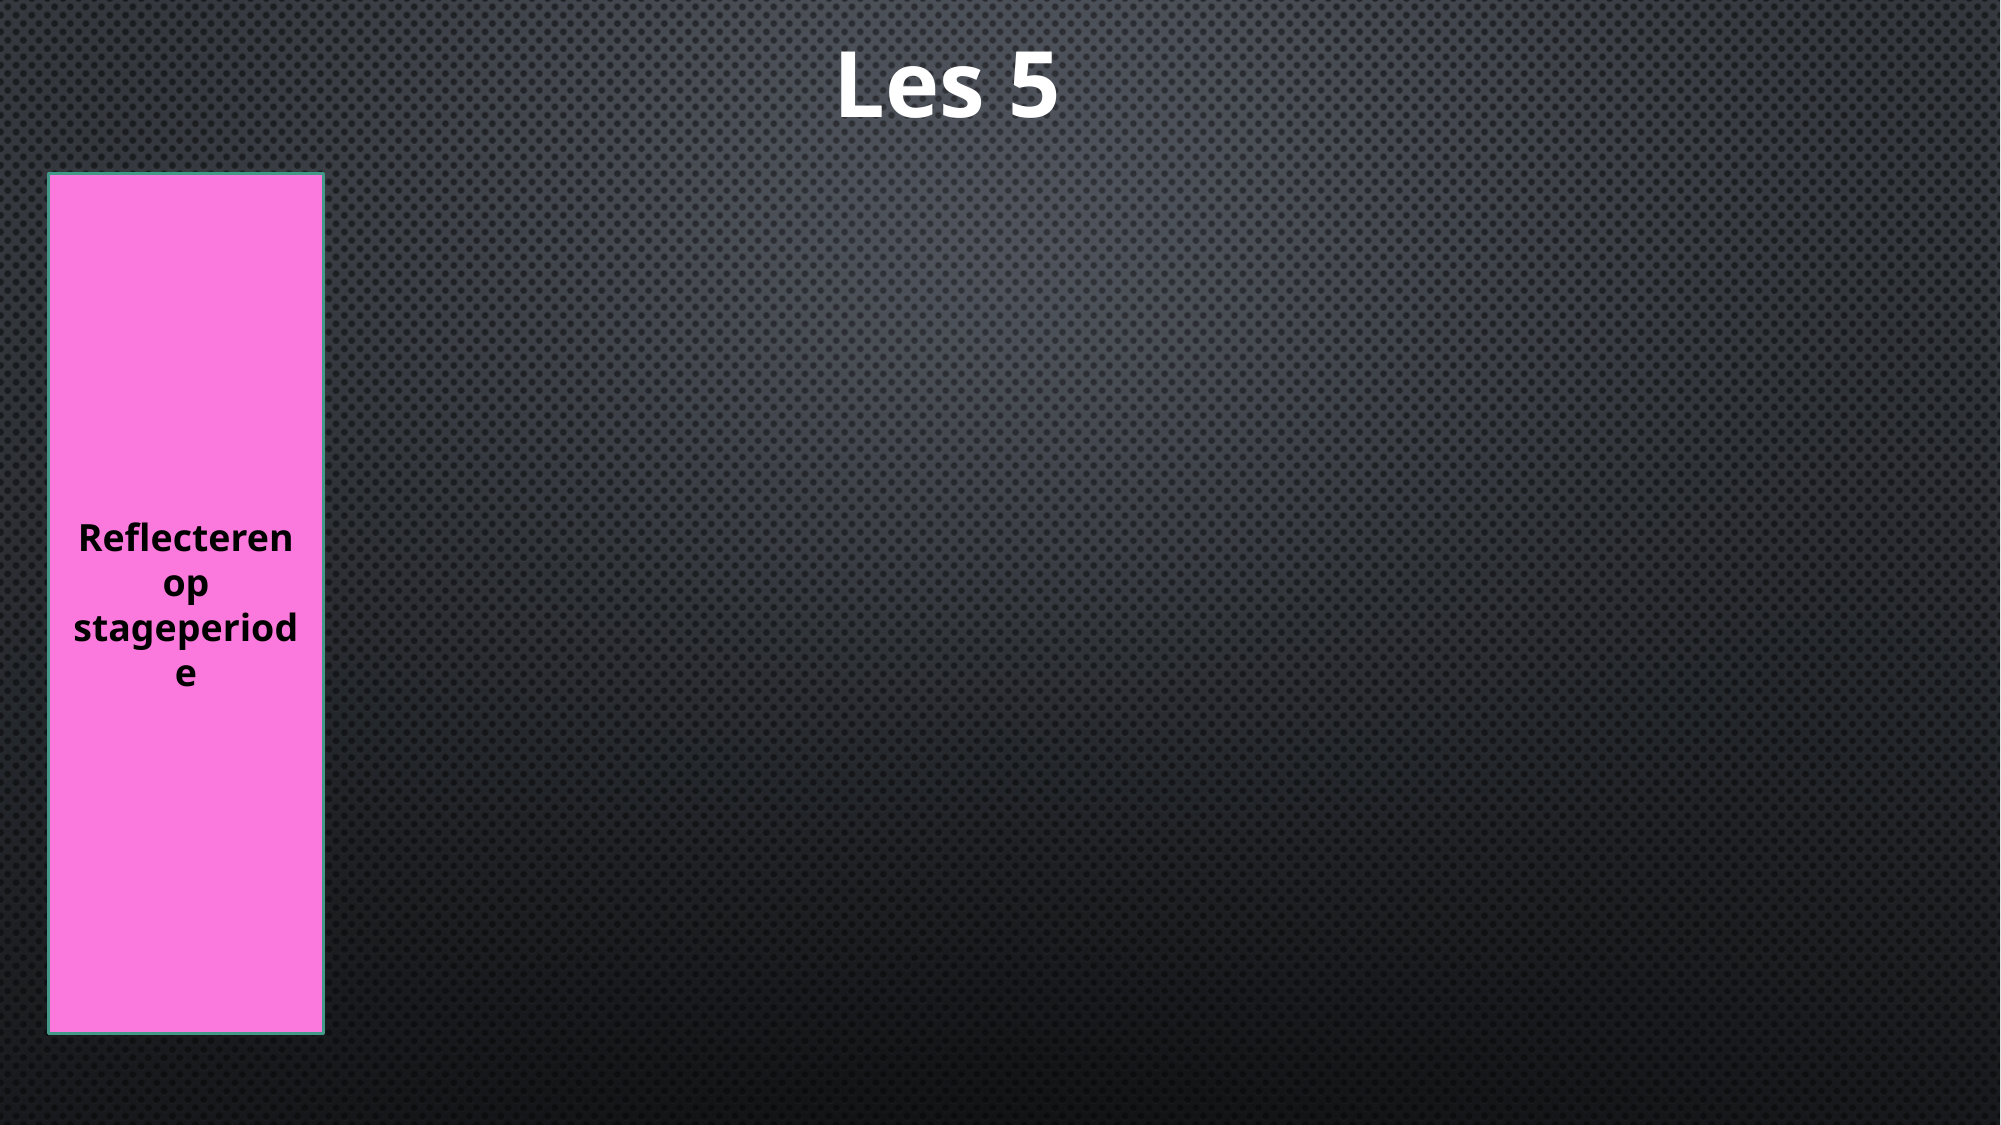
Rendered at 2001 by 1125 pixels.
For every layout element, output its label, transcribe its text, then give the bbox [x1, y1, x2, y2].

text_box Les 5 [818, 18, 1555, 144]
text_box Reflecteren op stageperiode [47, 172, 325, 1035]
